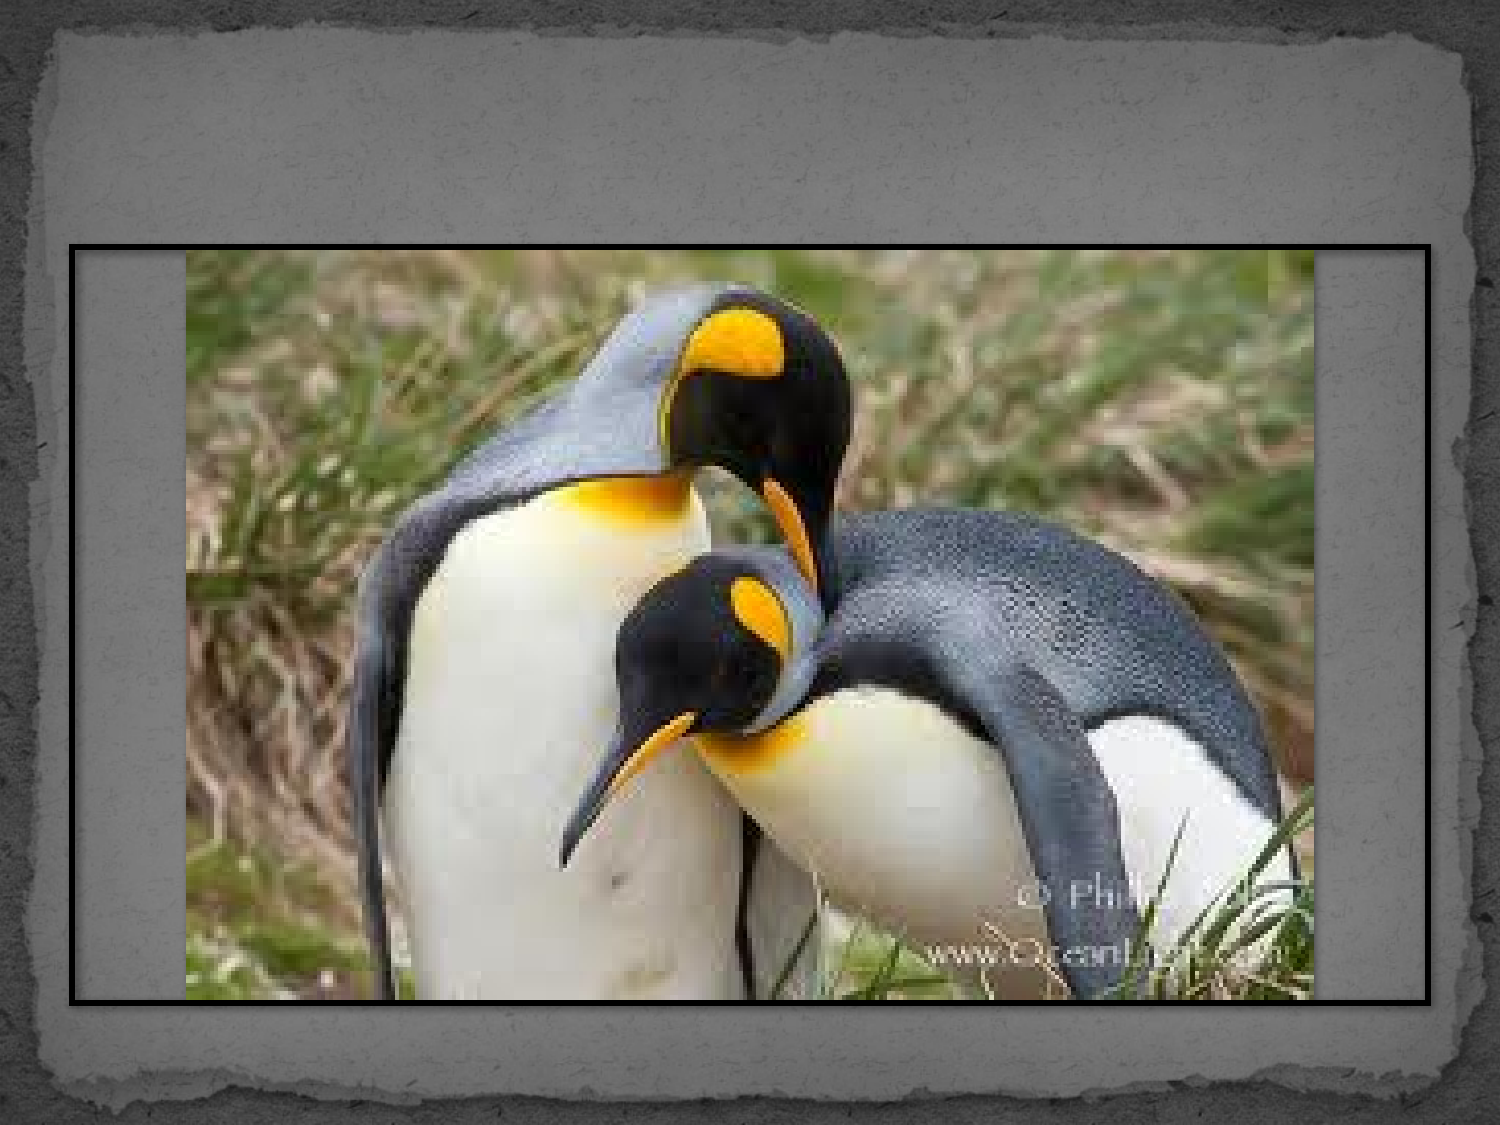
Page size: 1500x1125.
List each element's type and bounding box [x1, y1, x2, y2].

list [77, 252, 1424, 998]
